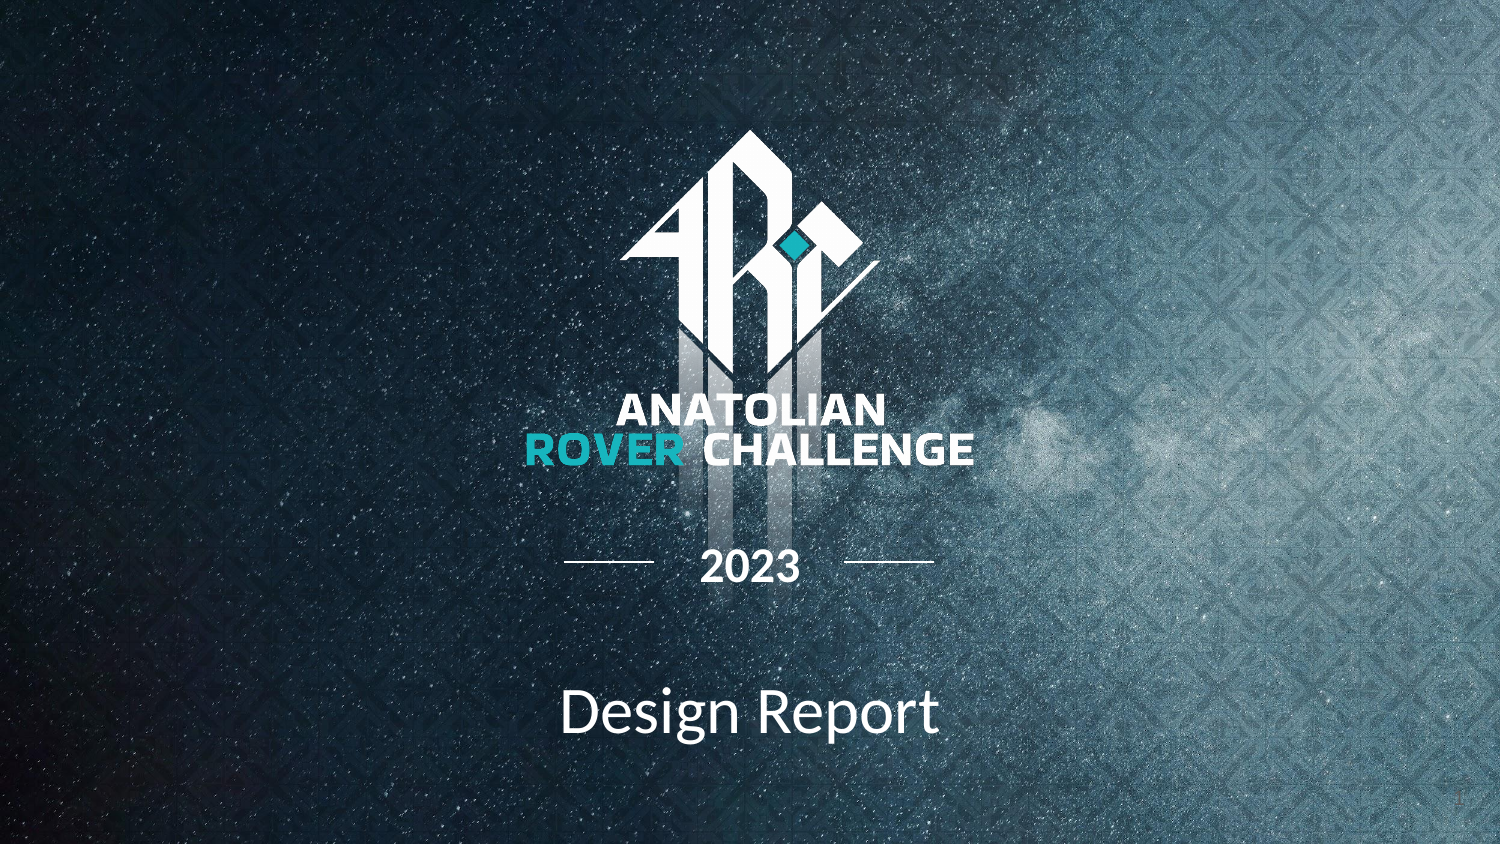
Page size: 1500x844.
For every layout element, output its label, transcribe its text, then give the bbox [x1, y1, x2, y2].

picture [0, 0, 1500, 844]
text_box 2023 [979, 513, 1449, 608]
text_box Design Report [525, 662, 975, 754]
slide_number 1 [1389, 764, 1480, 830]
text_box 2023 [51, 513, 519, 608]
